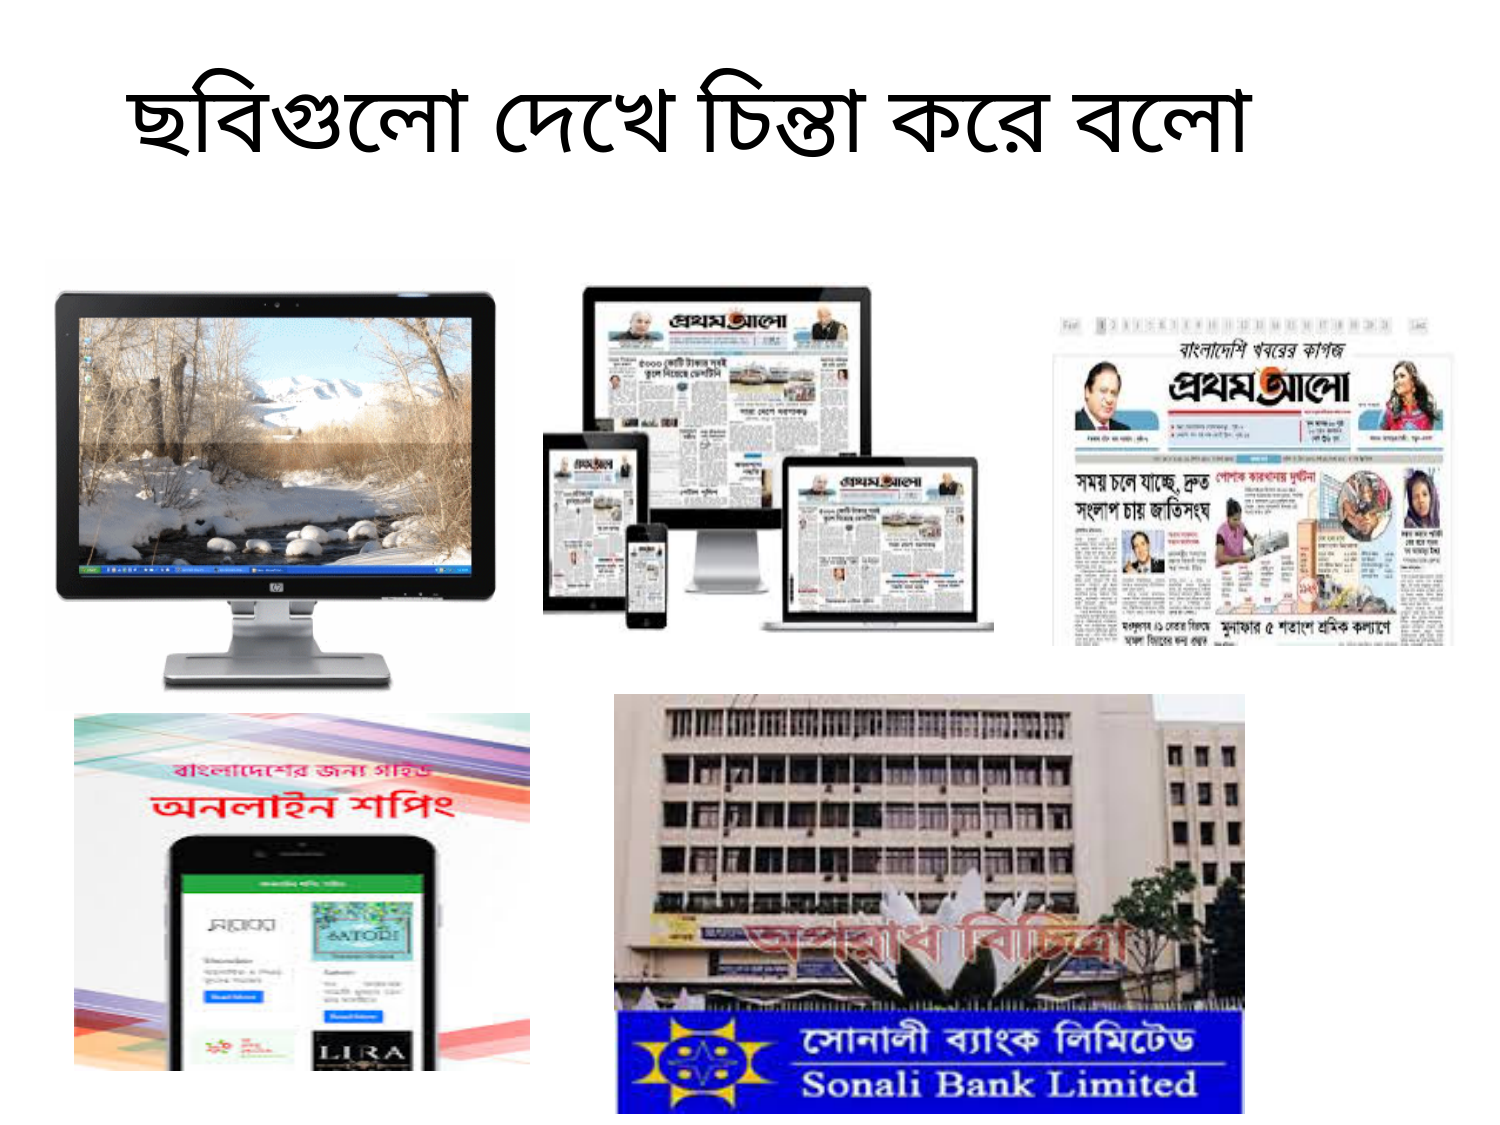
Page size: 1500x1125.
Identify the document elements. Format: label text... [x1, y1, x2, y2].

picture [543, 282, 994, 637]
picture [614, 694, 1245, 1114]
picture [74, 713, 530, 1071]
picture [45, 259, 515, 711]
title ছবিগুলো দেখে চিন্তা করে বলো [112, 14, 1407, 232]
picture [1028, 302, 1460, 646]
